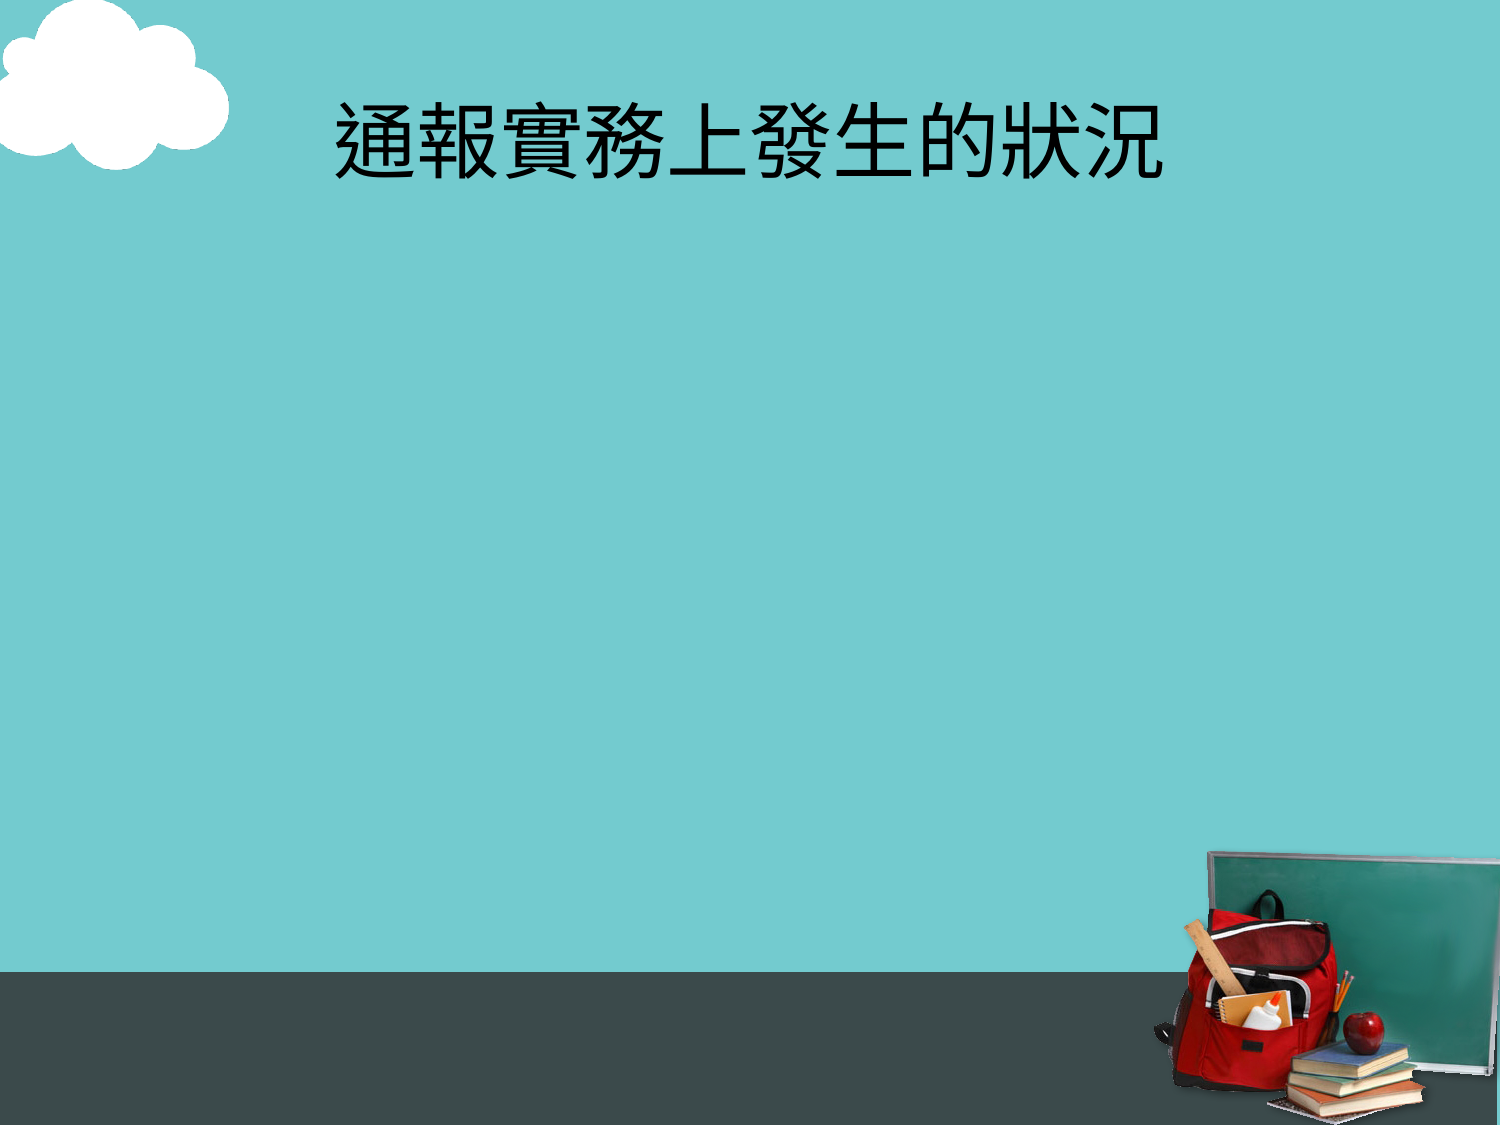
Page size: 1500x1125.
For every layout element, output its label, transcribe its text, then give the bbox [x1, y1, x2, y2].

title 通報實務上發生的狀況 [74, 44, 1426, 233]
picture [0, 0, 229, 170]
picture [0, 834, 1500, 1125]
